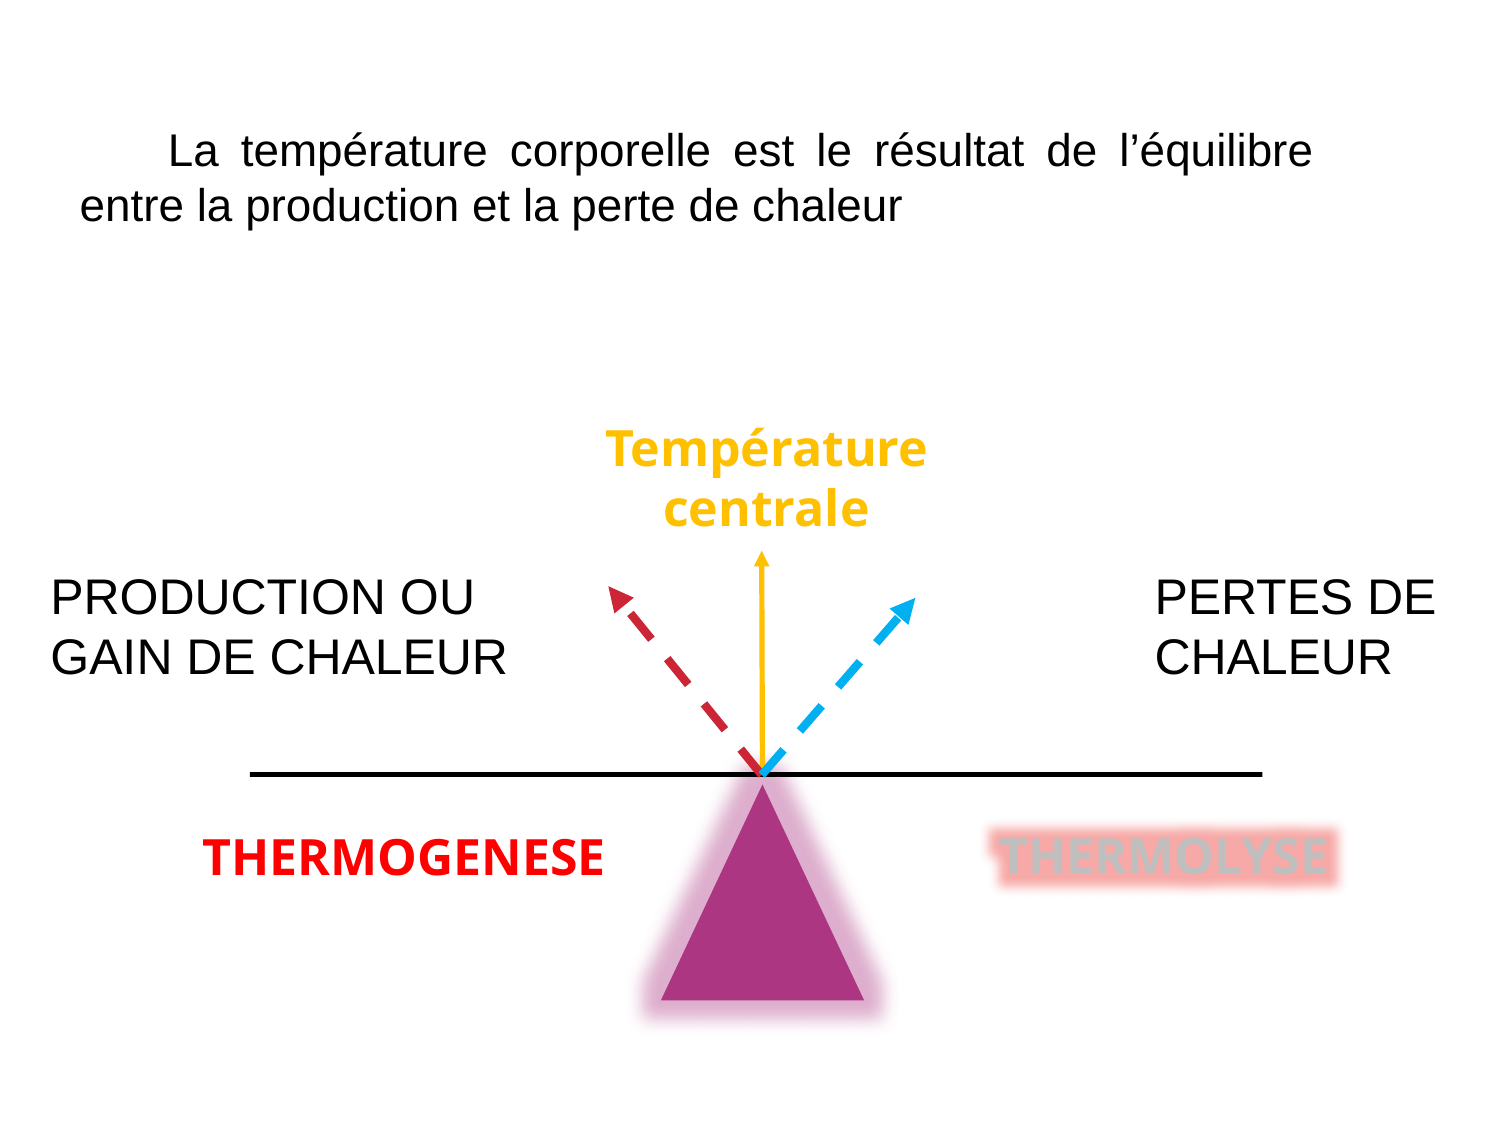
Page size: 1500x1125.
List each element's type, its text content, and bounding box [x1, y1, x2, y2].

text_box [662, 786, 863, 1000]
text_box [902, 597, 916, 612]
text_box [608, 586, 621, 600]
text_box THERMOGENESE [187, 818, 621, 894]
text_box THERMOLYSE [984, 817, 1344, 893]
text_box PERTES DE CHALEUR [1139, 557, 1459, 693]
text_box PRODUCTION OU GAIN DE CHALEUR [35, 557, 538, 693]
text_box Température centrale [590, 408, 943, 544]
text_box La température corporelle est le résultat de l’équilibre entre la production et la perte de chaleur [64, 113, 1329, 239]
text_box [755, 550, 768, 773]
